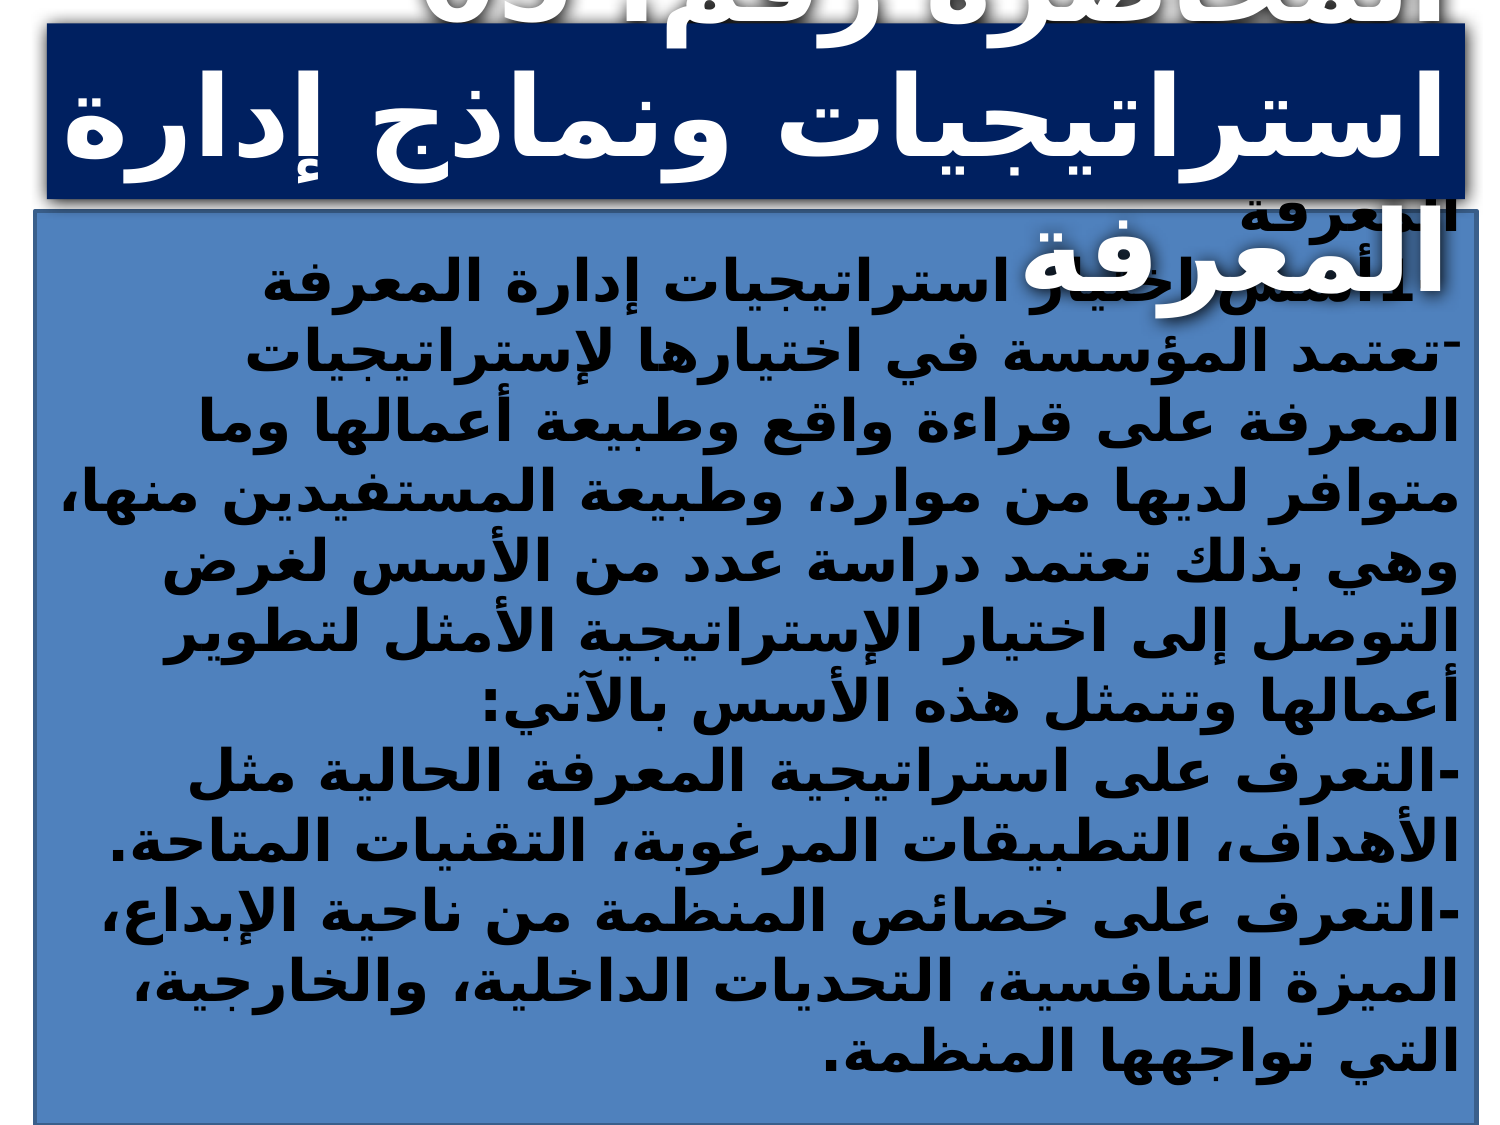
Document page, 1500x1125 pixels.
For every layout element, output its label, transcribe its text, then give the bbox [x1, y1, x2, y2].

text_box المحاضرة رقم: 05 استراتيجيات ونماذج إدارة المعرفة [45, 21, 1467, 201]
text_box المحاضرة: 09 الرأس المال الفكري كتوجه جديد لإدارة المعرفة [40, 209, 1476, 218]
text_box و/ أسس ومتطلبات اختيار استراتيجيات إدارة المعرفة -1أسس اختيار استراتيجيات إدارة المعرفة تعتمد المؤسسة في اختيارها لإستراتيجيات المعرفة على قراءة واقع وطبيعة أعمالها وما متوافر لديها من موارد، وطبيعة المستفيدين منها، وهي بذلك تعتمد دراسة عدد من الأسس لغرض التوصل إلى اختيار الإستراتيجية الأمثل لتطوير أعمالها وتتمثل هذه الأسس بالآتي: -التعرف على استراتيجية المعرفة الحالية مثل الأهداف، التطبيقات المرغوبة، التقنيات المتاحة. -التعرف على خصائص المنظمة من ناحية الإبداع، الميزة التنافسية، التحديات الداخلية، والخارجية، التي تواجهها المنظمة. [33, 209, 1479, 1125]
